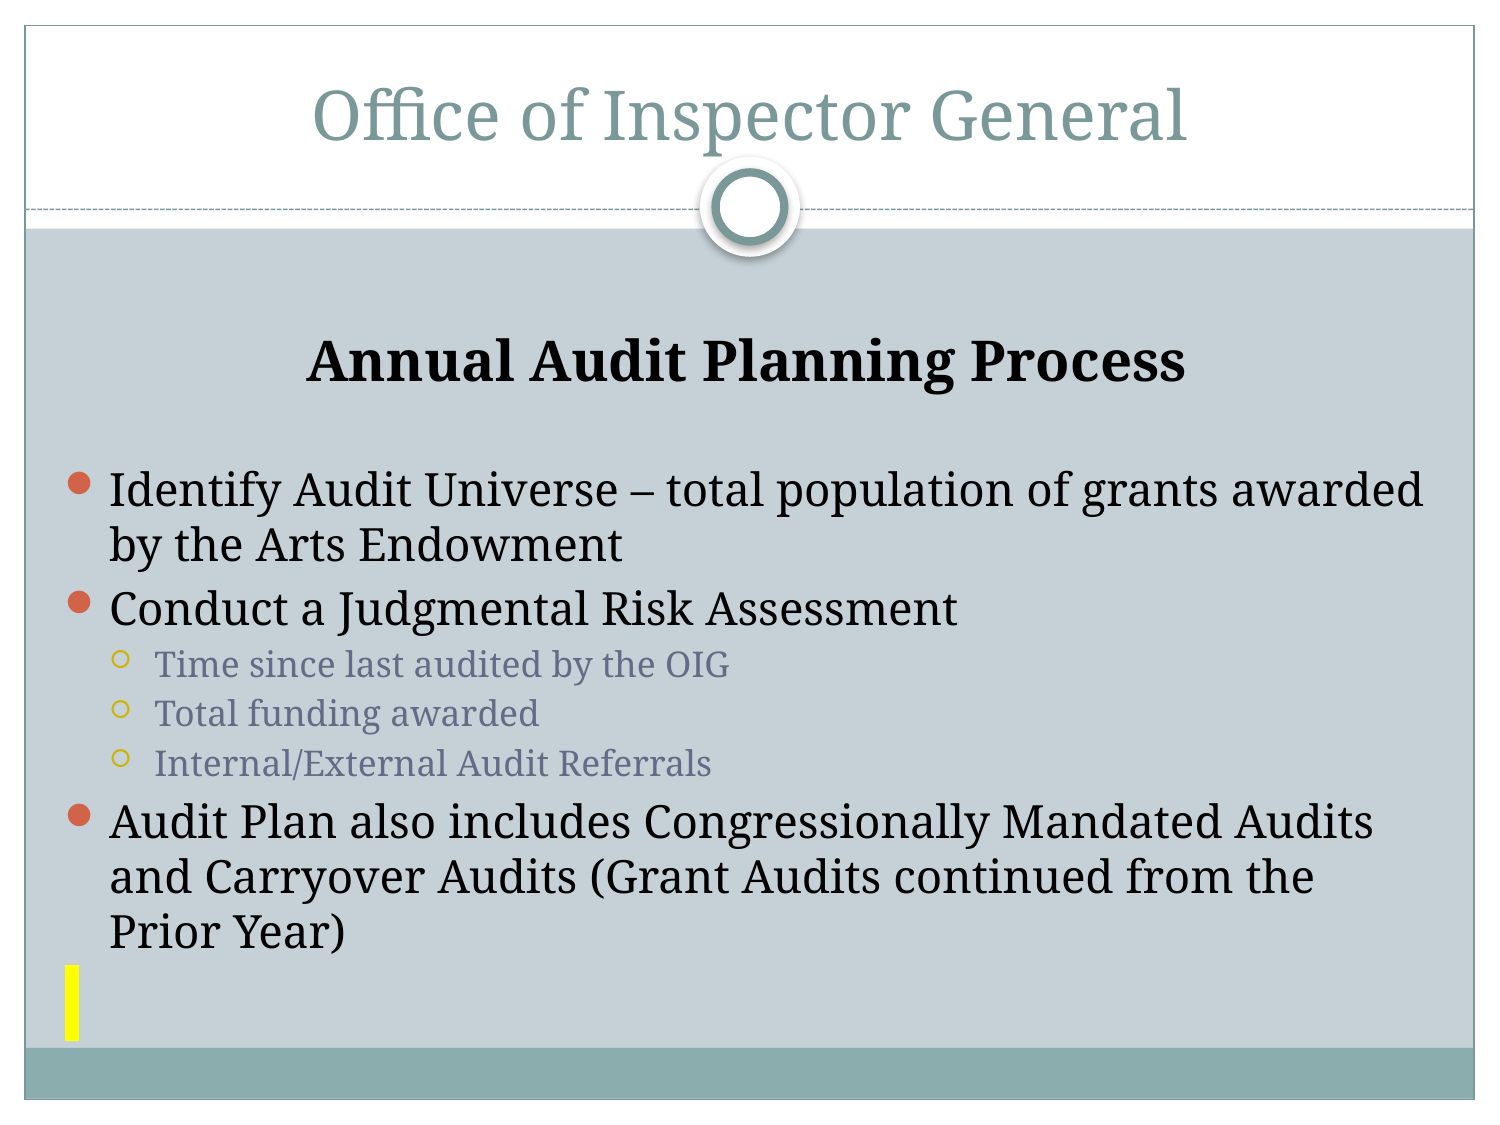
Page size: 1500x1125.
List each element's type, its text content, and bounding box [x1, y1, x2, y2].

list Annual Audit Planning Process Identify Audit Universe – total population of grants awarded by the Arts Endowment Conduct a Judgmental Risk Assessment Time since last audited by the OIG Total funding awarded Internal/External Audit Referrals Audit Plan also includes Congressionally Mandated Audits and Carryover Audits (Grant Audits continued from the Prior Year) [49, 250, 1445, 1001]
title Office of Inspector General [49, 37, 1450, 162]
